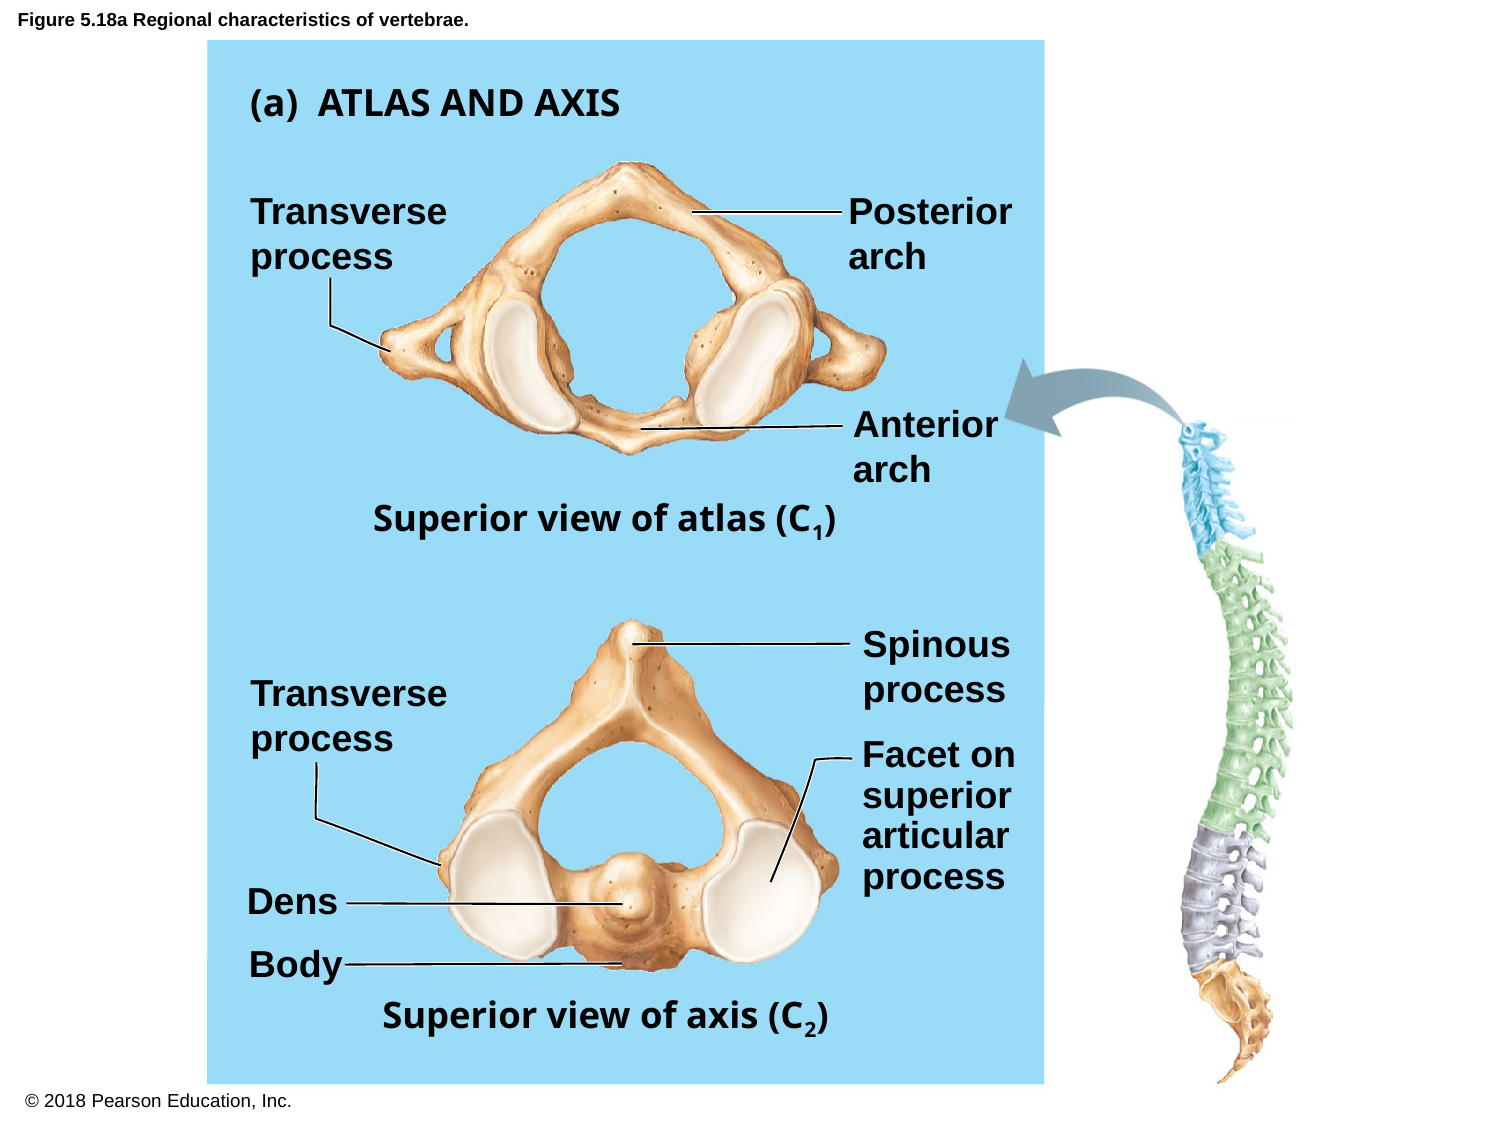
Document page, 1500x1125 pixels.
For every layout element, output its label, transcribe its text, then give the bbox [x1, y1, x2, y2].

title Figure 5.18a Regional characteristics of vertebrae. [3, 0, 1353, 50]
text_box © 2018 Pearson Education, Inc. [10, 1074, 517, 1125]
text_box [640, 425, 843, 430]
picture [200, 34, 1300, 1091]
text_box [634, 645, 848, 651]
text_box [639, 429, 843, 435]
text_box [348, 905, 620, 910]
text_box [315, 212, 853, 965]
